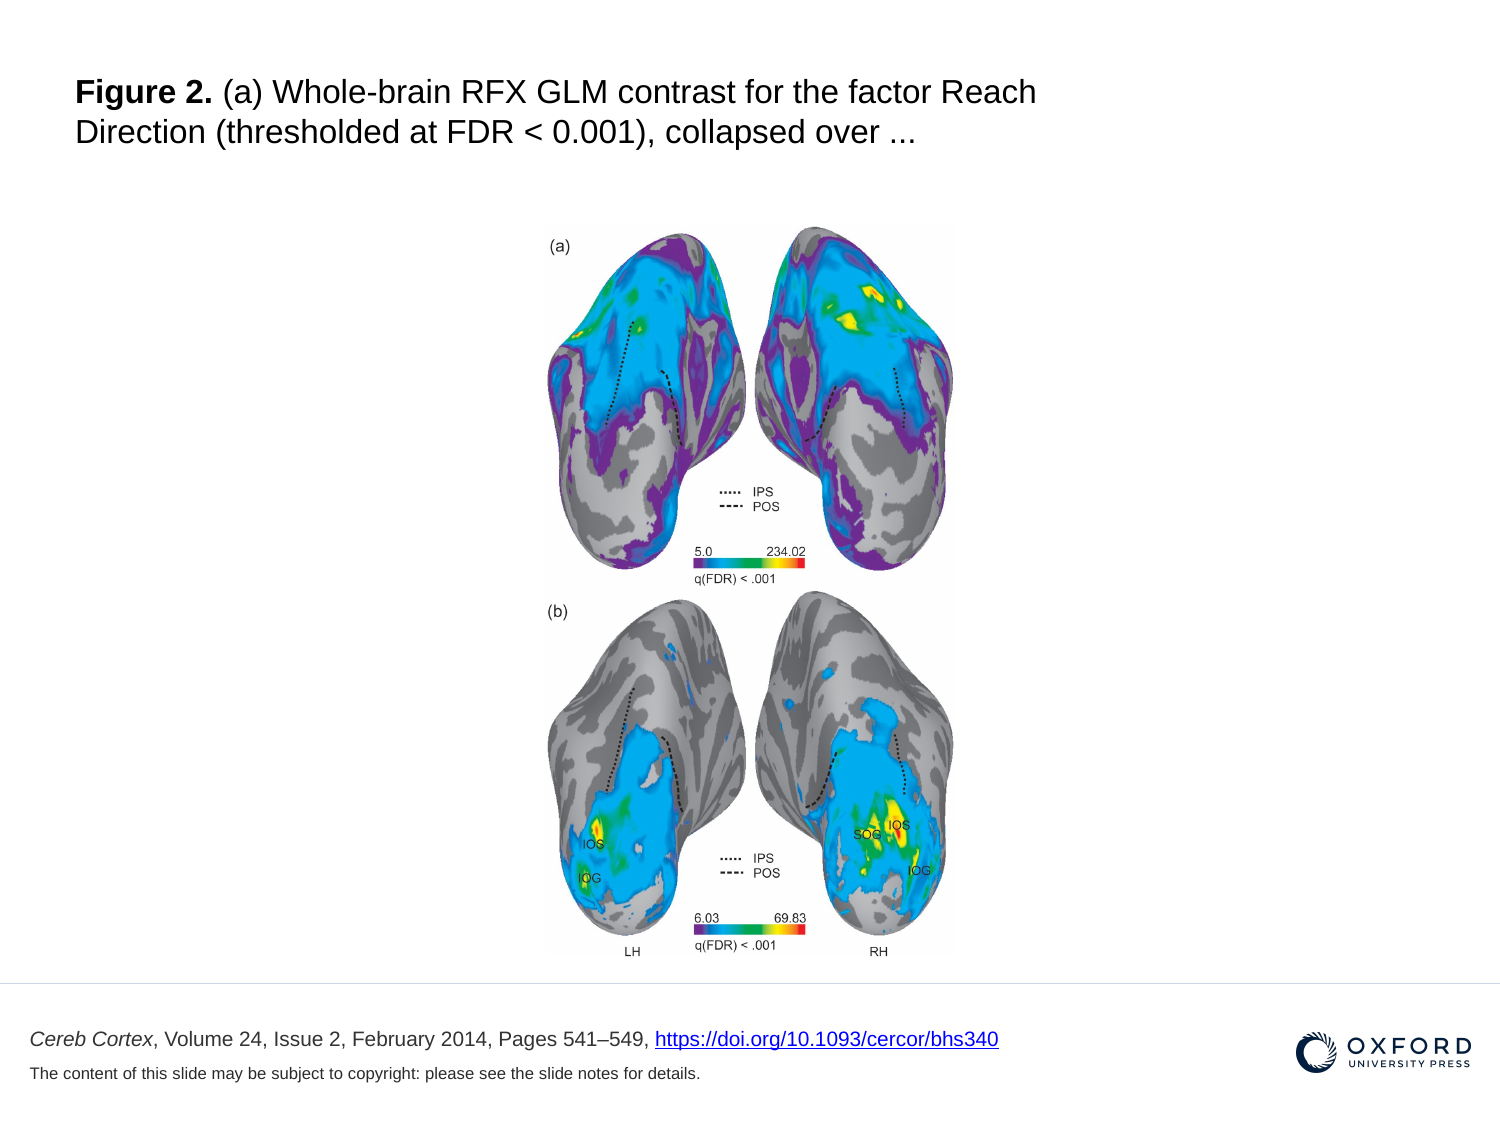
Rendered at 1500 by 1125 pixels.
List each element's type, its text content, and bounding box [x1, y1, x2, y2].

picture [1296, 1032, 1471, 1073]
picture [545, 224, 955, 957]
footer Cereb Cortex, Volume 24, Issue 2, February 2014, Pages 541–549, https://doi.org/10.1093/cercor/bhs340 The content of this slide may be subject to copyright: please see the slide notes for details. [0, 983, 1260, 1125]
title Figure 2. (a) Whole-brain RFX GLM contrast for the factor Reach Direction (thresholded at FDR < 0.001), collapsed over ... [75, 69, 1078, 171]
